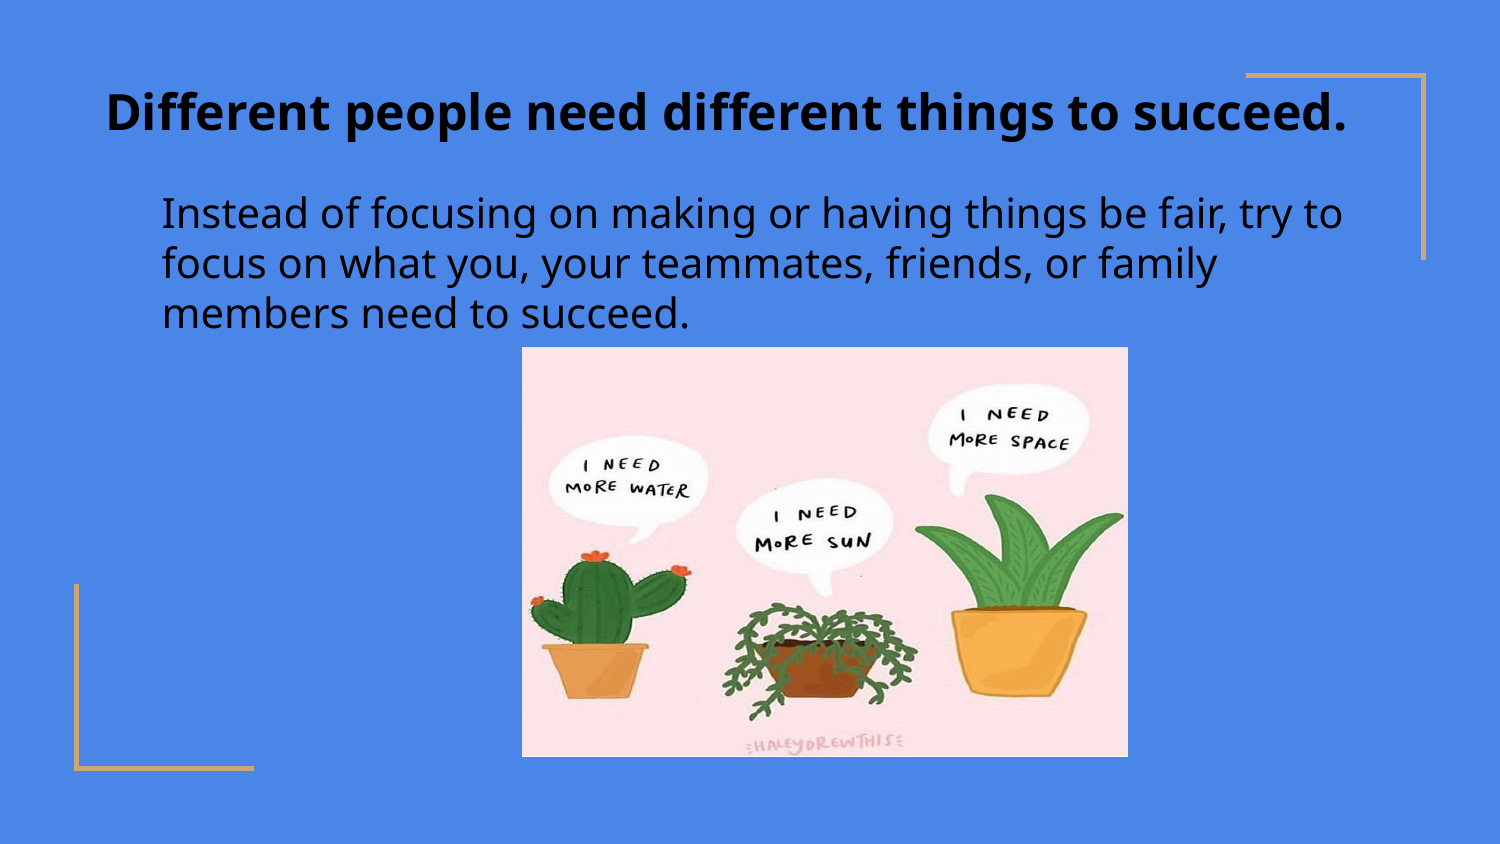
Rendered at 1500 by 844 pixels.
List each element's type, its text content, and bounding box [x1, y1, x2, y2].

text_box Instead of focusing on making or having things be fair, try to focus on what you, your teammates, friends, or family members need to succeed. [146, 172, 1384, 348]
title Different people need different things to succeed. [51, 19, 1384, 173]
picture [521, 346, 1128, 757]
